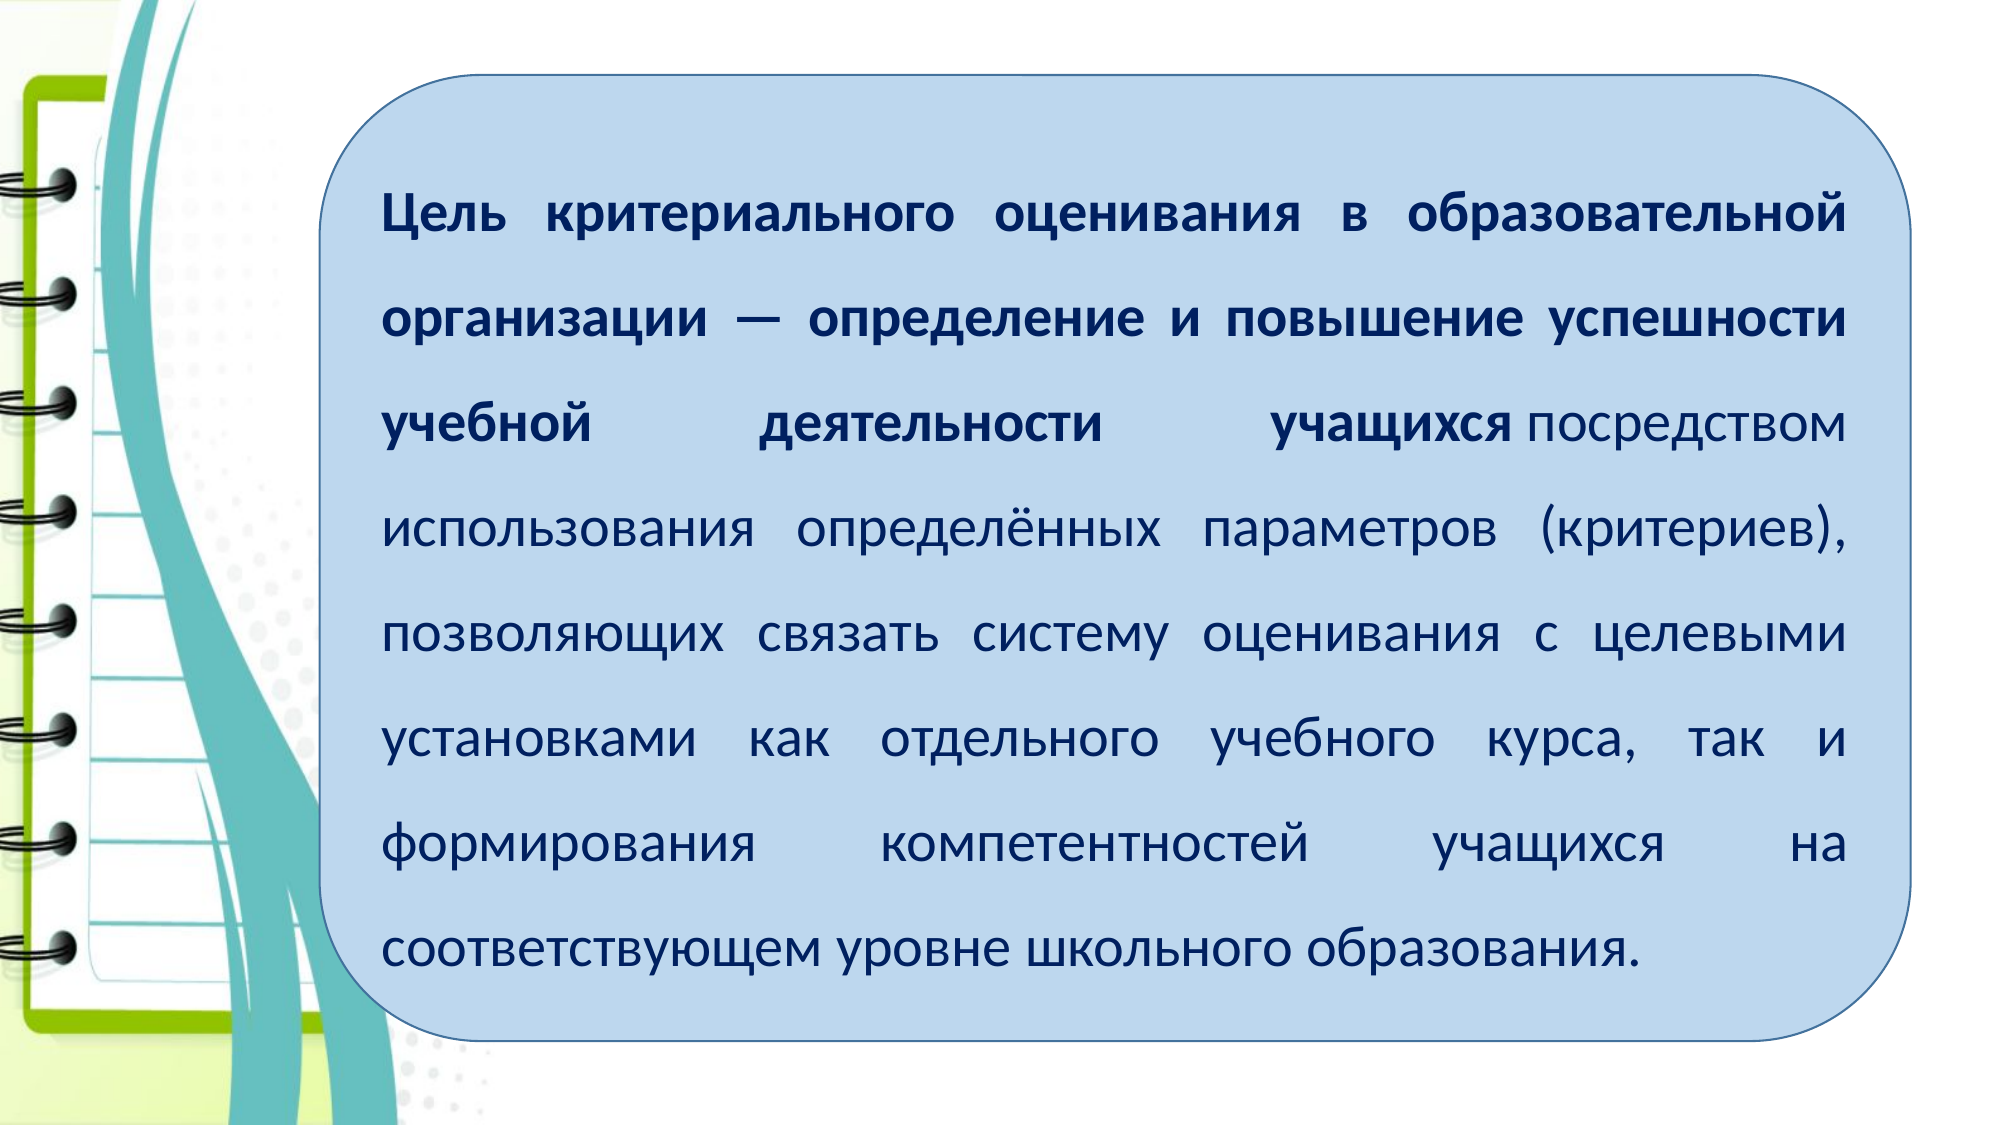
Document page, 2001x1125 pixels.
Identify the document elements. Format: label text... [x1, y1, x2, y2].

picture [0, 0, 1292, 1125]
text_box Цель критериального оценивания в образовательной организации — определение и повышение успешности учебной деятельности учащихся посредством использования определённых параметров (критериев), позволяющих связать систему оценивания с целевыми установками как отдельного учебного курса, так и формирования компетентностей учащихся на соответствующем уровне школьного образования. [1292, 73, 1912, 1043]
